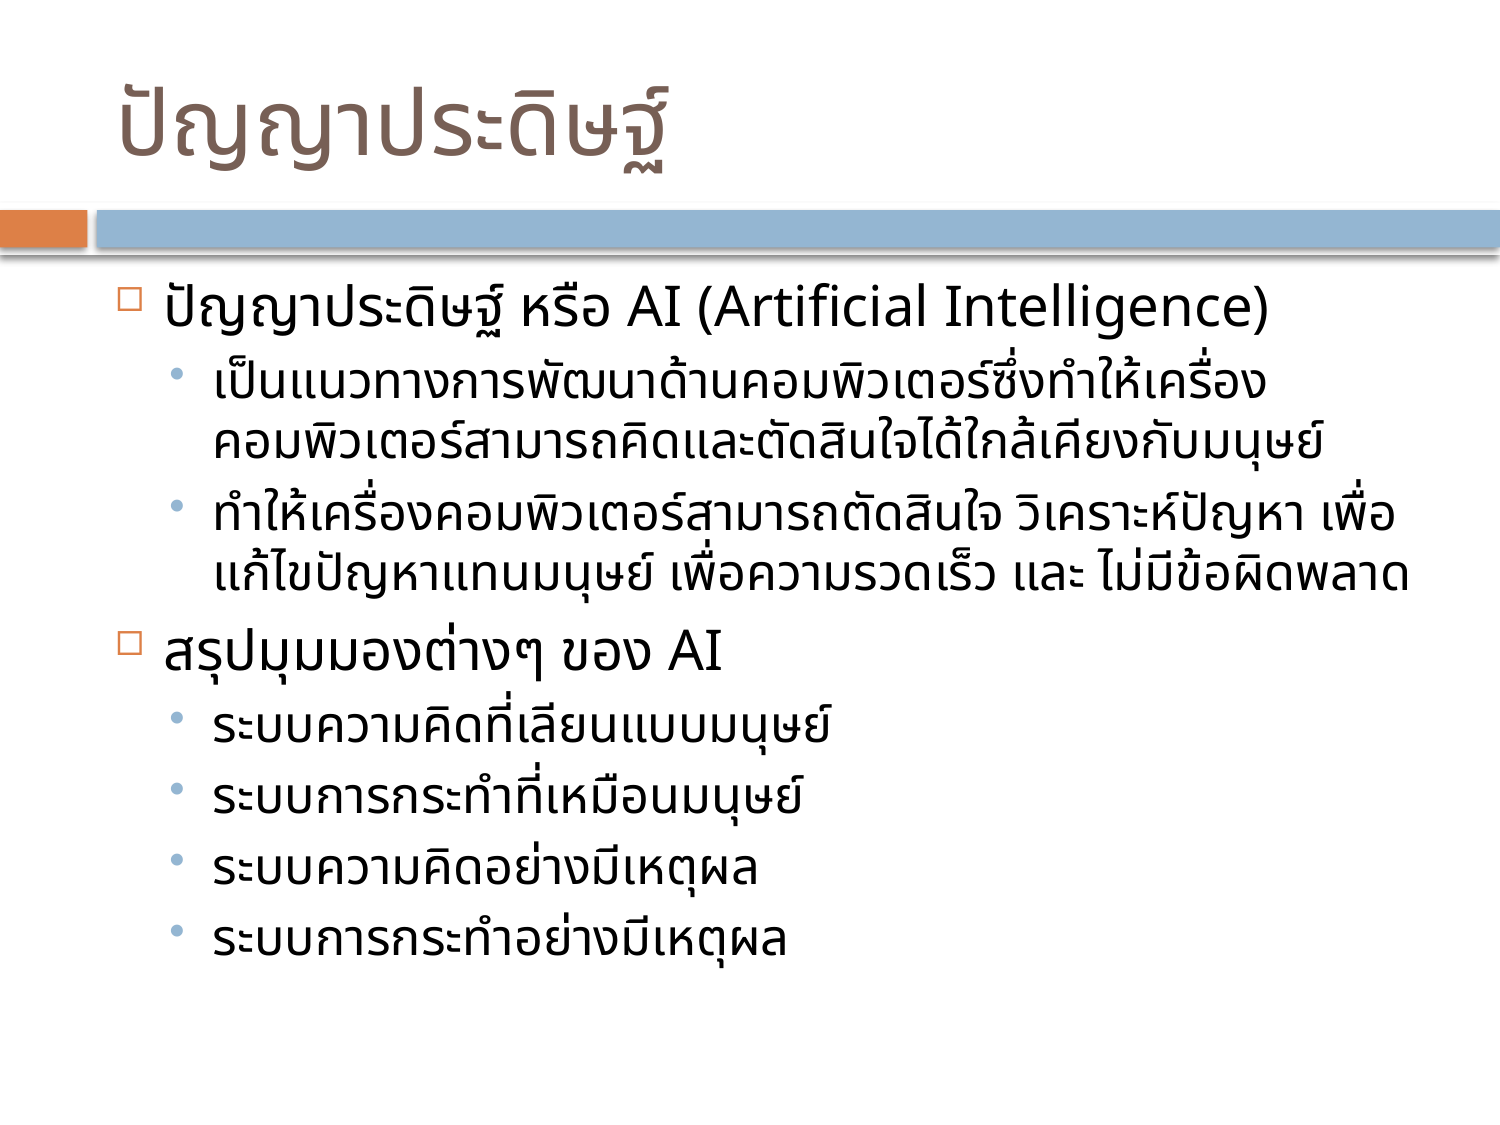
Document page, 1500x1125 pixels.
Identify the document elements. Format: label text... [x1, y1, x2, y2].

list ปัญญาประดิษฐ์ หรือ AI (Artificial Intelligence) เป็นแนวทางการพัฒนาด้านคอมพิวเตอร์ซึ่งทำให้เครื่องคอมพิวเตอร์สามารถคิดและตัดสินใจได้ใกล้เคียงกับมนุษย์ ทำให้เครื่องคอมพิวเตอร์สามารถตัดสินใจ วิเคราะห์ปัญหา เพื่อแก้ไขปัญหาแทนมนุษย์ เพื่อความรวดเร็ว และ ไม่มีข้อผิดพลาด สรุปมุมมองต่างๆ ของ AI ระบบความคิดที่เลียนแบบมนุษย์ ระบบการกระทำที่เหมือนมนุษย์ ระบบความคิดอย่างมีเหตุผล ระบบการกระทำอย่างมีเหตุผล [100, 262, 1438, 1000]
title ปัญญาประดิษฐ์ [100, 37, 1438, 200]
